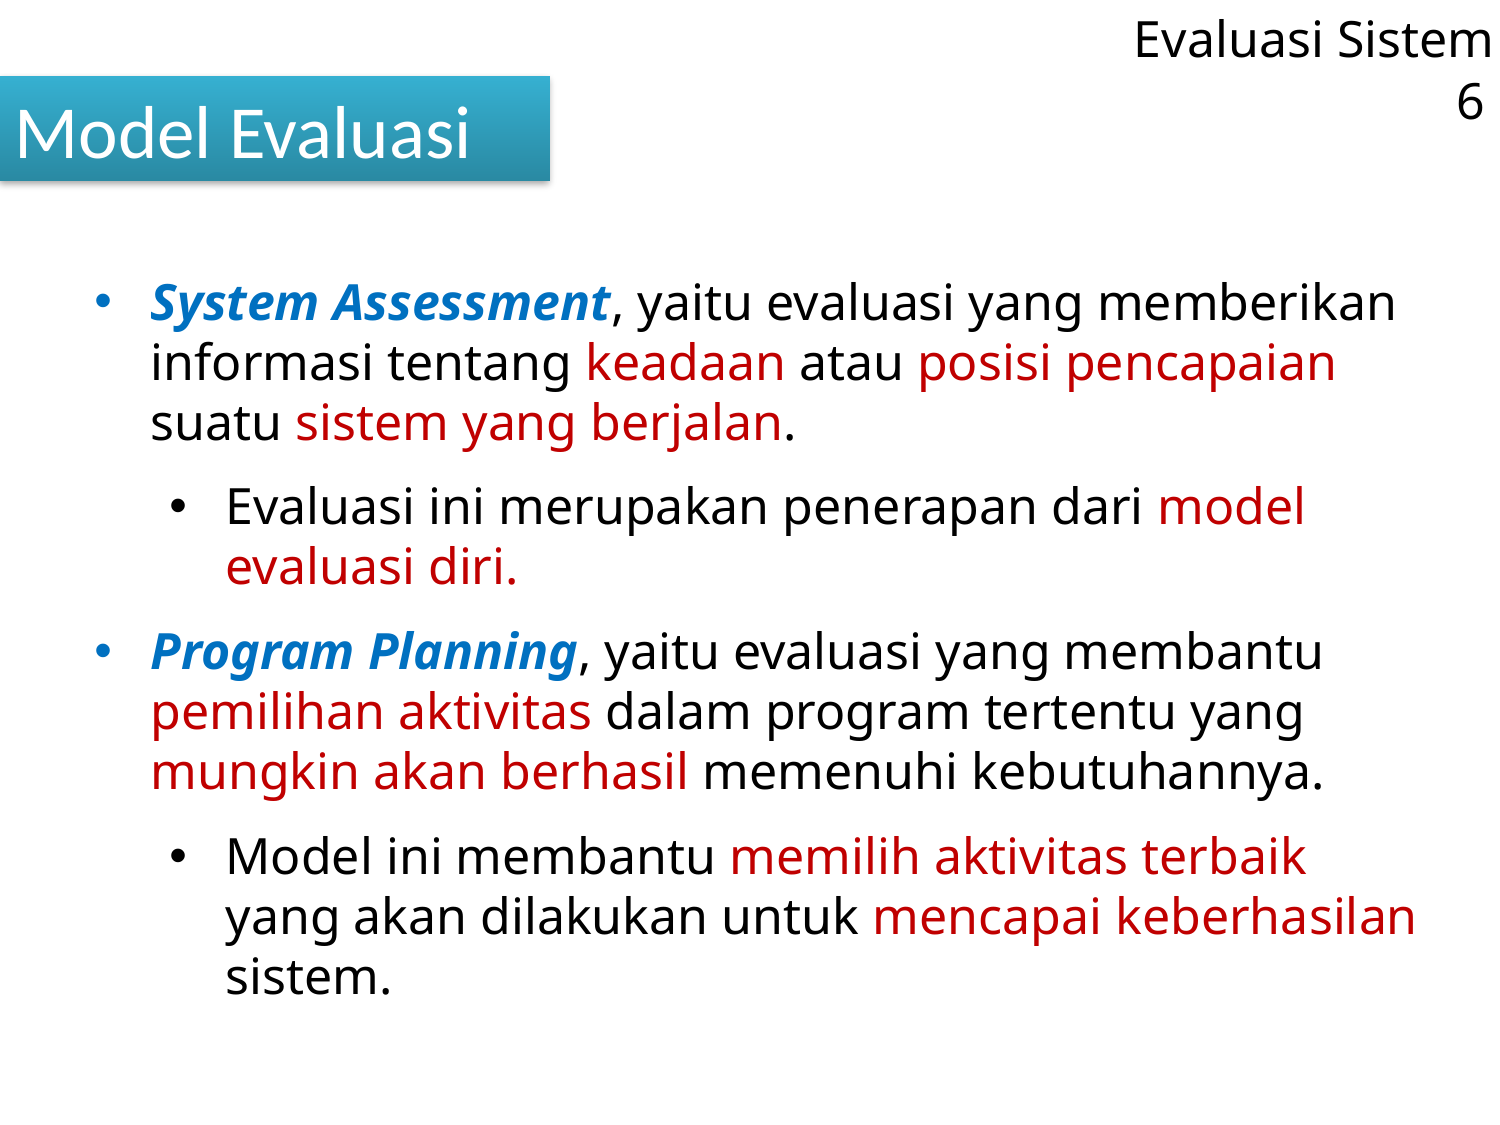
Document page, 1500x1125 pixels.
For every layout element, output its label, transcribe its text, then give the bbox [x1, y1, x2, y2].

text_box 6 [1374, 62, 1500, 146]
text_box Evaluasi Sistem [1119, 0, 1500, 75]
text_box System Assessment, yaitu evaluasi yang memberikan informasi tentang keadaan atau posisi pencapaian suatu sistem yang berjalan. Evaluasi ini merupakan penerapan dari model evaluasi diri. Program Planning, yaitu evaluasi yang membantu pemilihan aktivitas dalam program tertentu yang mungkin akan berhasil memenuhi kebutuhannya. Model ini membantu memilih aktivitas terbaik yang akan dilakukan untuk mencapai keberhasilan sistem. [79, 262, 1443, 1013]
text_box Model Evaluasi [0, 76, 550, 181]
